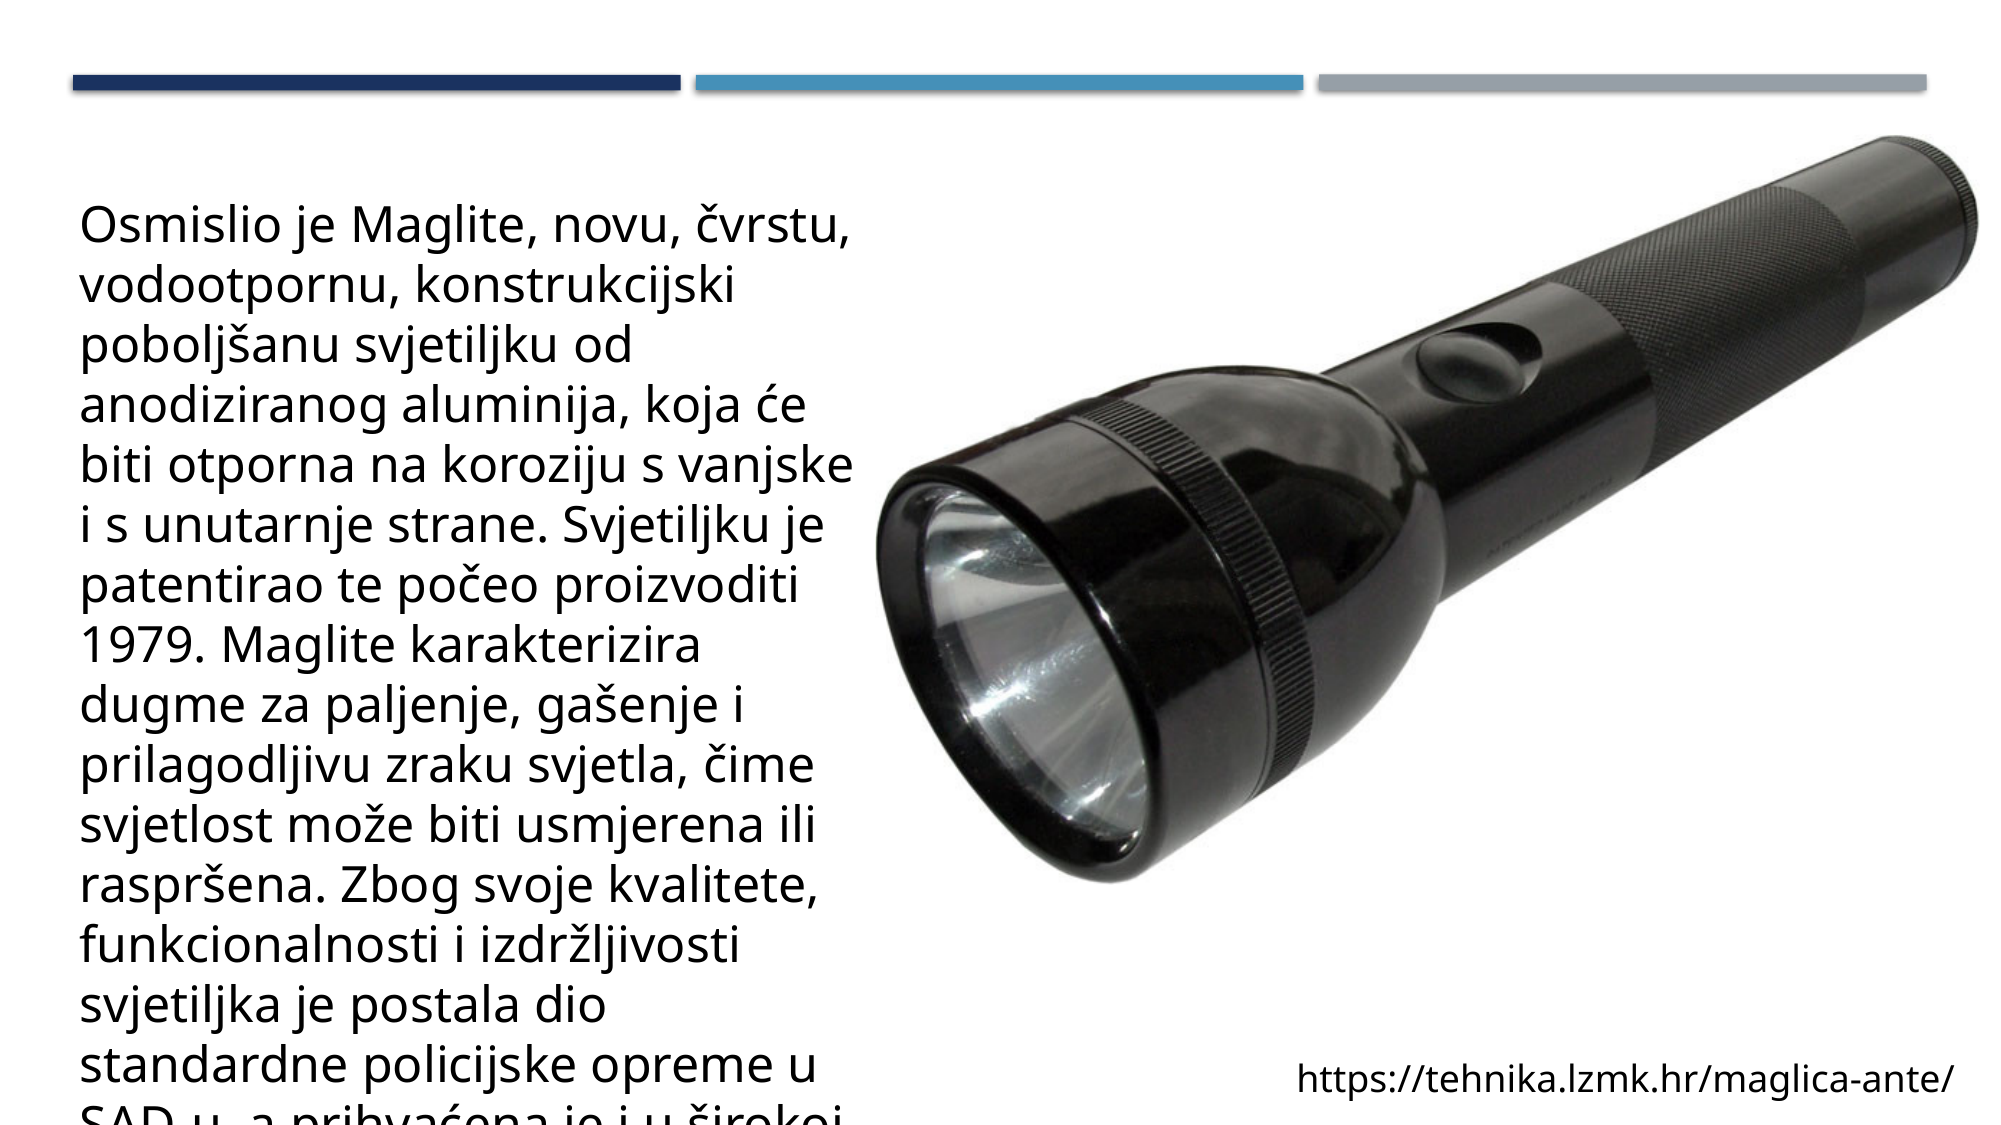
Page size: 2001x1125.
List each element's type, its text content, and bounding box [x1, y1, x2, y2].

text_box Osmislio je Maglite, novu, čvrstu, vodootpornu, konstrukcijski poboljšanu svjetiljku od anodiziranog aluminija, koja će biti otporna na koroziju s vanjske i s unutarnje strane. Svjetiljku je patentirao te počeo proizvoditi 1979. Maglite karakterizira dugme za paljenje, gašenje i prilagodljivu zraku svjetla, čime svjetlost može biti usmjerena ili raspršena. Zbog svoje kvalitete, funkcionalnosti i izdržljivosti svjetiljka je postala dio standardne policijske opreme u SAD-u, a prihvaćena je i u širokoj uporabi. [65, 184, 876, 1125]
picture [875, 133, 1981, 886]
text_box https://tehnika.lzmk.hr/maglica-ante/ [1281, 1047, 1970, 1108]
